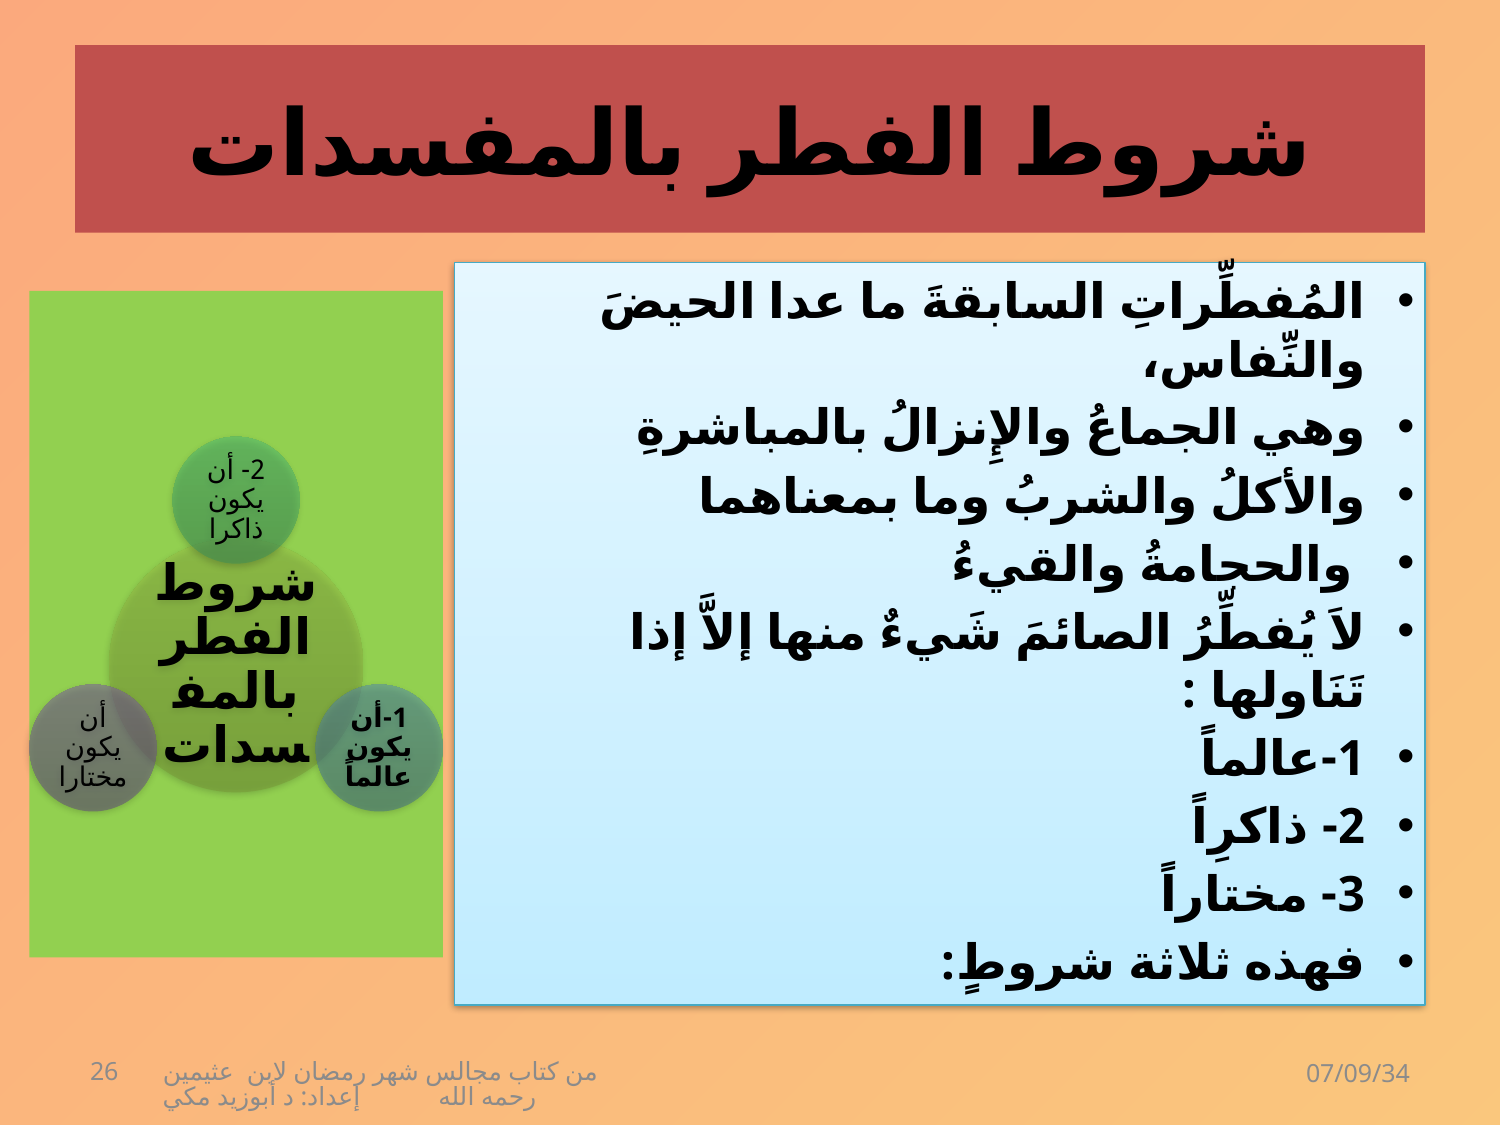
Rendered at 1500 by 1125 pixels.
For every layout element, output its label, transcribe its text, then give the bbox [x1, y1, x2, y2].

slide_number 26 [75, 1042, 425, 1103]
list المُفطِّراتِ السابقةَ ما عدا الحيضَ والنِّفاس، وهي الجماعُ والإِنزالُ بالمباشرةِ والأكلُ والشربُ وما بمعناهما والحجامةُ والقيءُ لاَ يُفطِّرُ الصائمَ شَيءٌ منها إلاَّ إذا تَنَاولها : 1-عالماً 2- ذاكرِاً 3- مختاراً فهذه ثلاثة شروطٍ: [454, 262, 1426, 1006]
title شروط الفطر بالمفسدات [75, 45, 1425, 233]
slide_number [1074, 1042, 1425, 1103]
footer من كتاب مجالس شهر رمضان لابن عثيمين رحمه الله إعداد: د أبوزيد مكي [512, 1042, 988, 1103]
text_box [29, 290, 444, 958]
